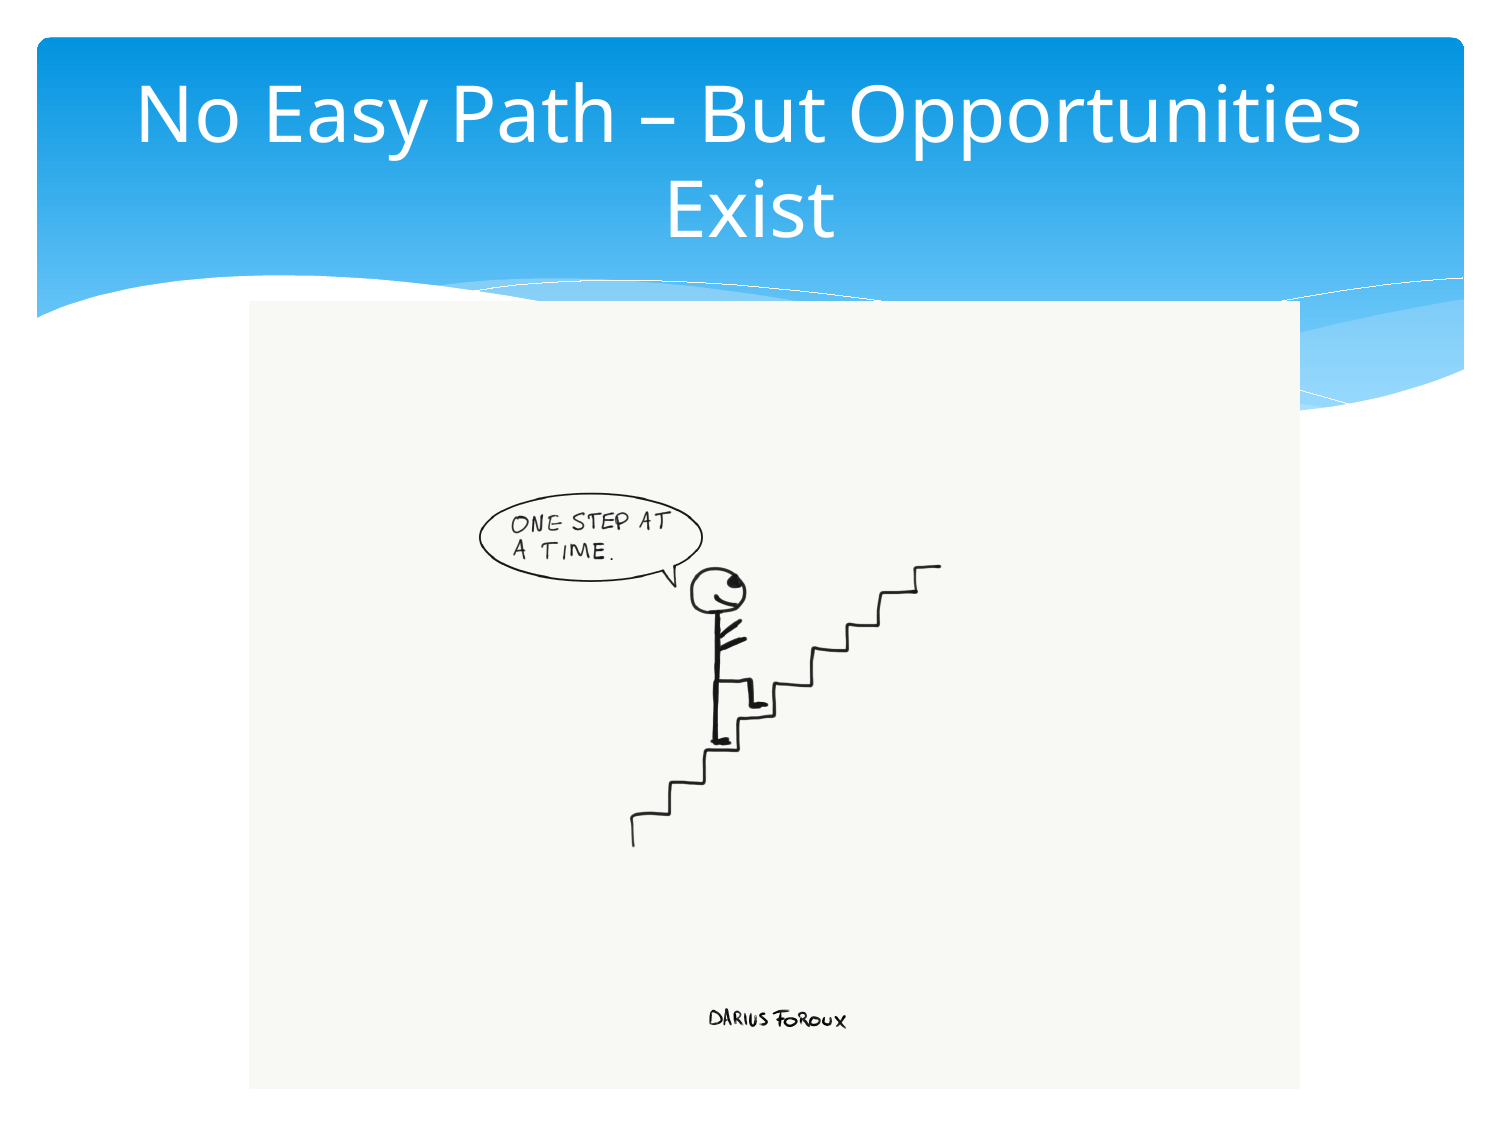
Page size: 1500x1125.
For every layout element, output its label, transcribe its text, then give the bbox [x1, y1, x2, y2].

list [249, 301, 1300, 1089]
title No Easy Path – But Opportunities Exist [50, 55, 1450, 261]
